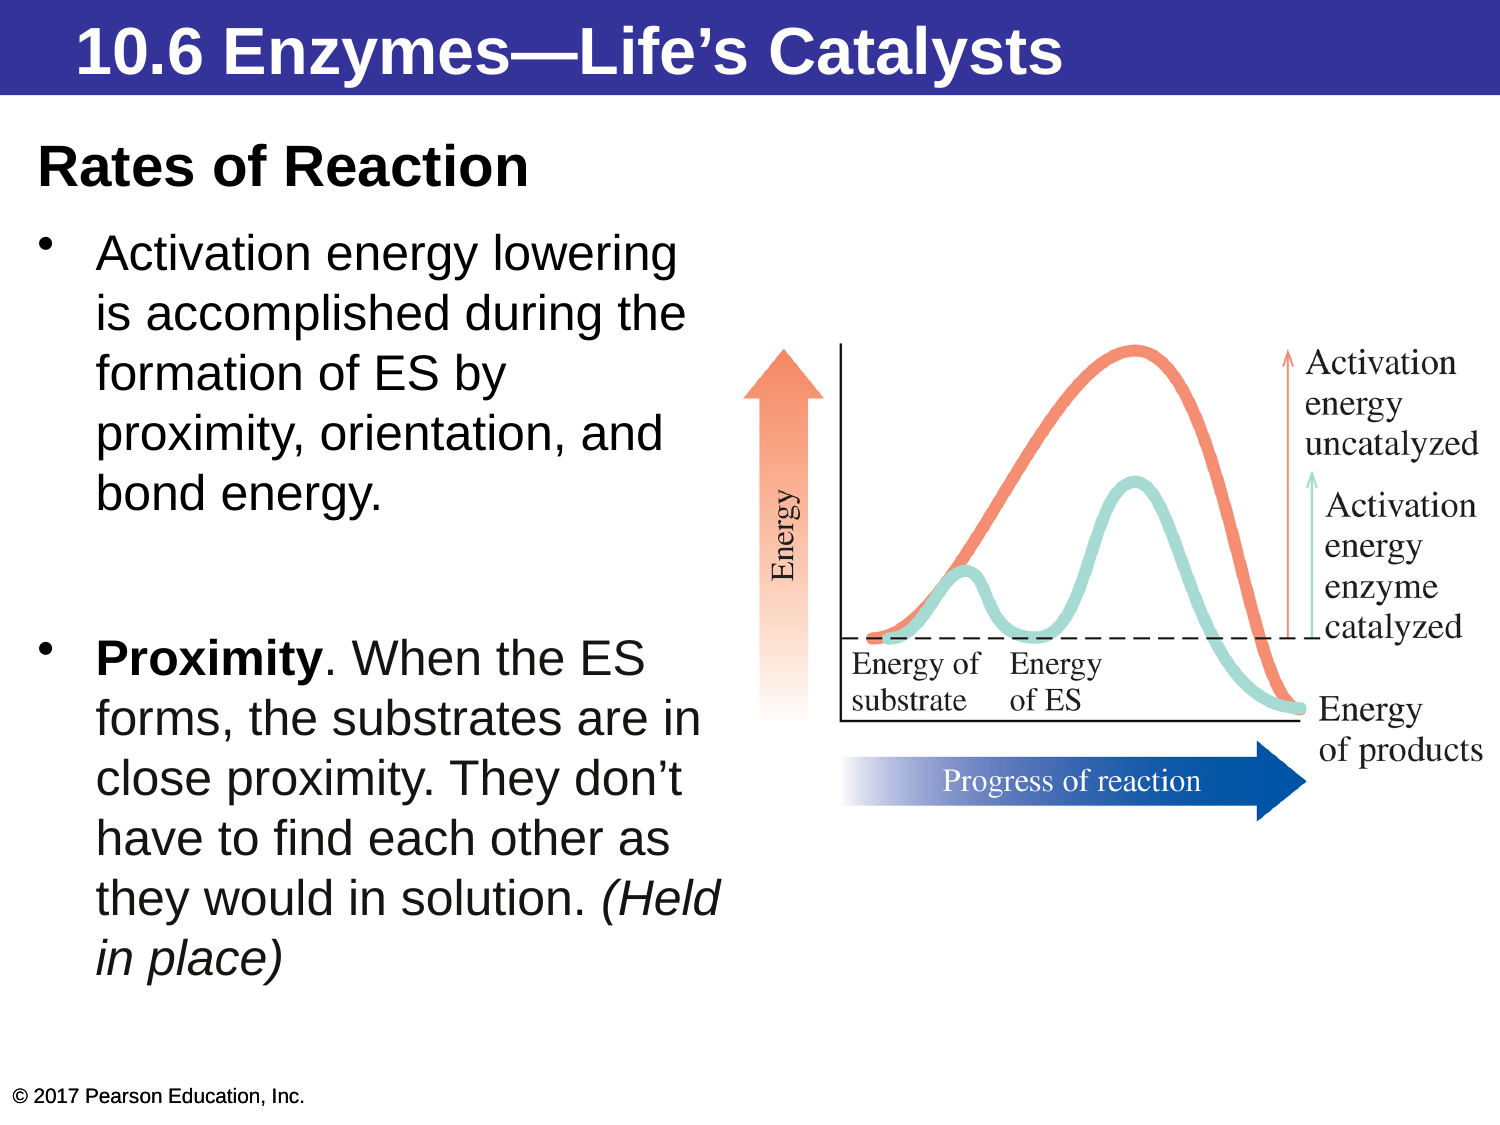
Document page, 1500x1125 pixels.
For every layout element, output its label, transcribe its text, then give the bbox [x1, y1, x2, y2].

picture [737, 337, 1488, 826]
text_box 10.6 Enzymes—Life’s Catalysts [0, 0, 1500, 95]
list Rates of Reaction Activation energy lowering is accomplished during the formation of ES by proximity, orientation, and bond energy. Proximity. When the ES forms, the substrates are in close proximity. They don’t have to find each other as they would in solution. (Held in place) [22, 120, 738, 1068]
text_box © 2017 Pearson Education, Inc. [12, 1083, 899, 1113]
